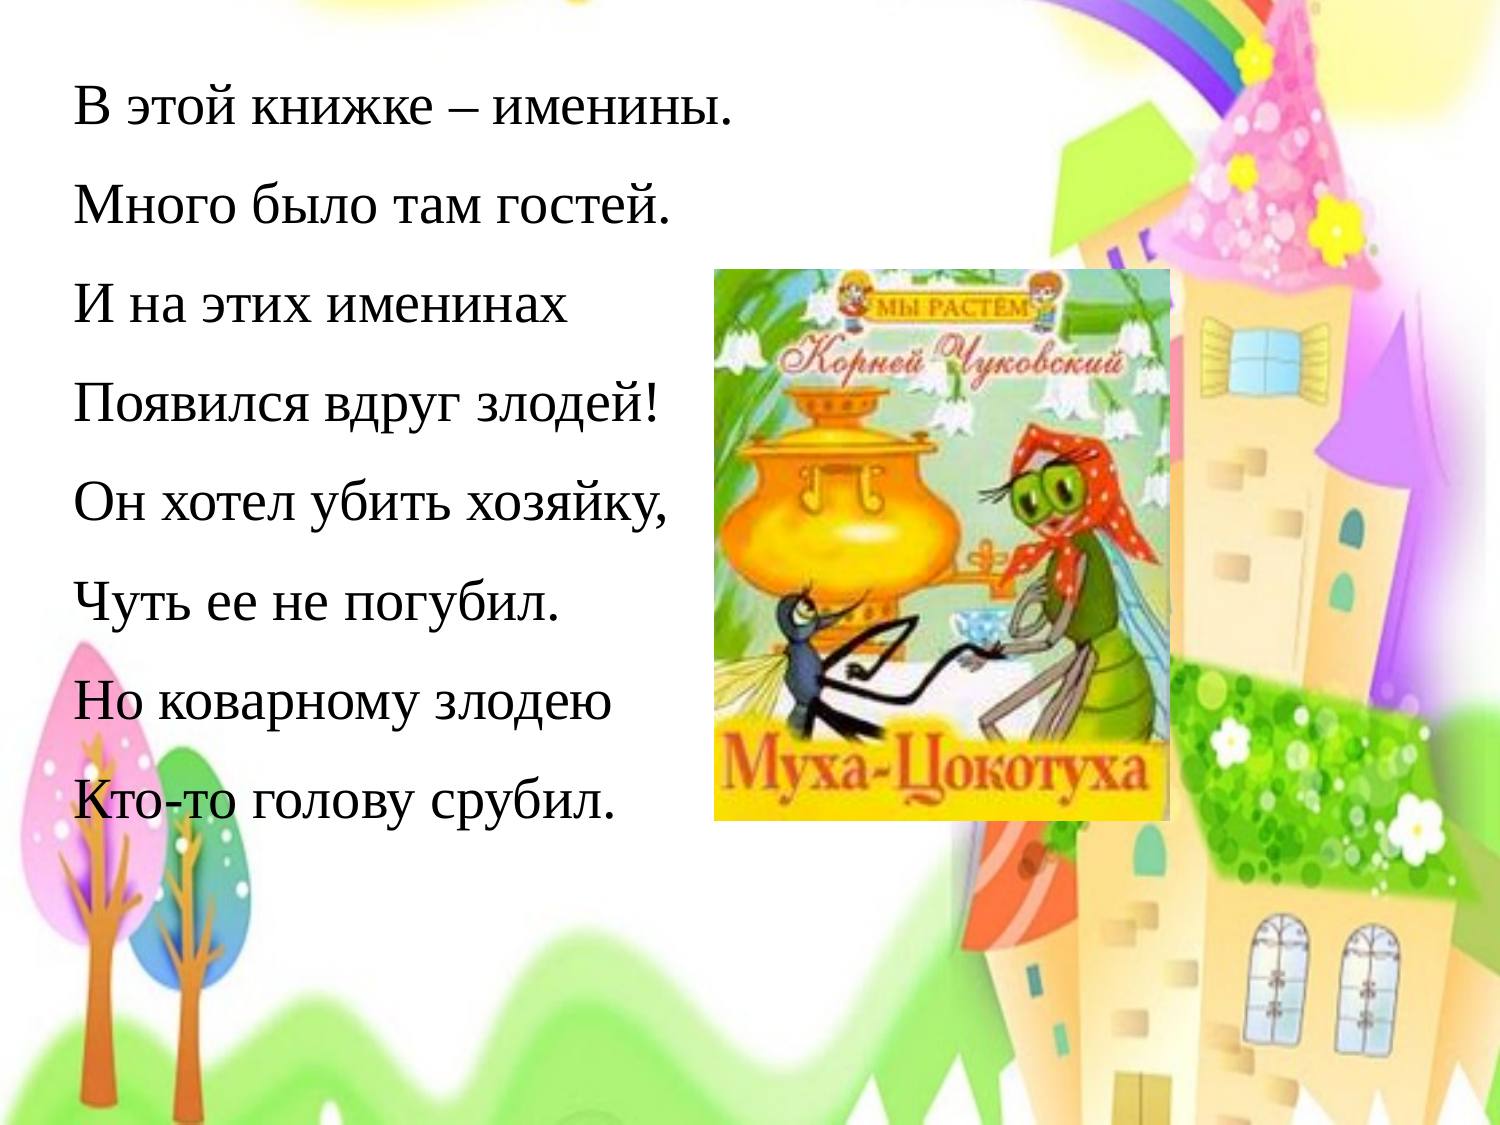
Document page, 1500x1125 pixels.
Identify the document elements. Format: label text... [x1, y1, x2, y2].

picture [0, 0, 1500, 1125]
text_box В этой книжке – именины. Много было там гостей. И на этих именинах Появился вдруг злодей! Он хотел убить хозяйку, Чуть ее не погубил. Но коварному злодею Кто-то голову срубил. [58, 58, 922, 838]
